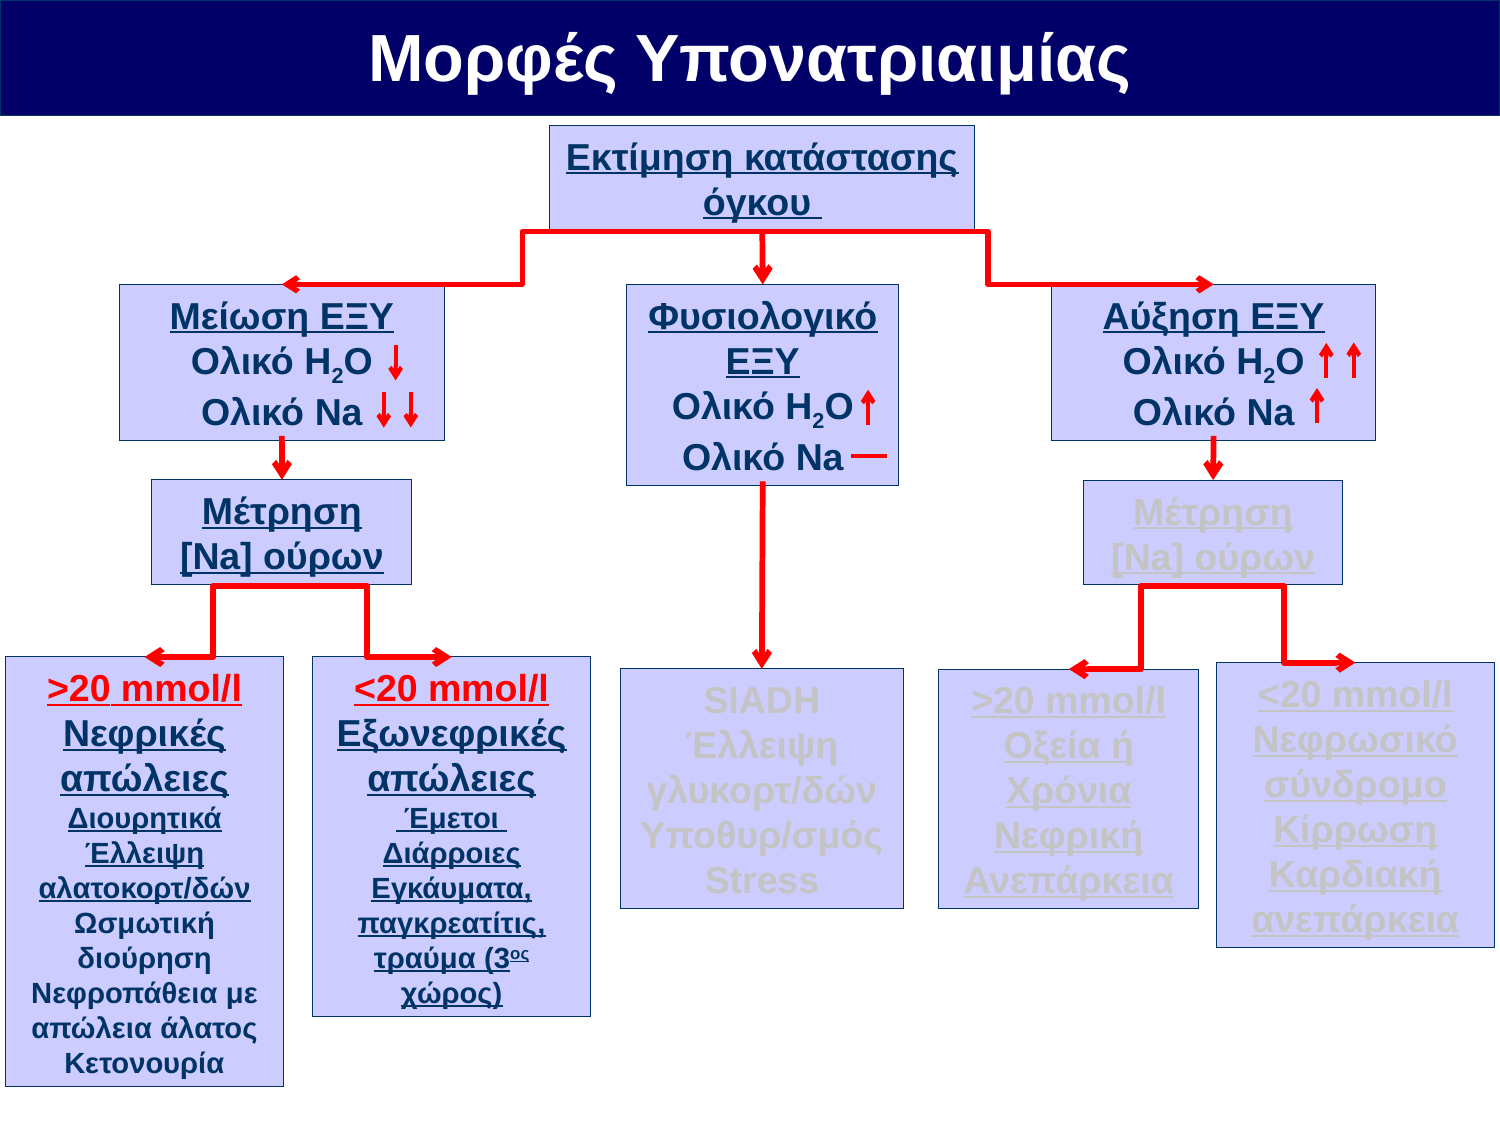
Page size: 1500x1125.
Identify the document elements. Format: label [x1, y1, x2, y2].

text_box [0, 0, 1500, 116]
text_box [5, 125, 1495, 1092]
